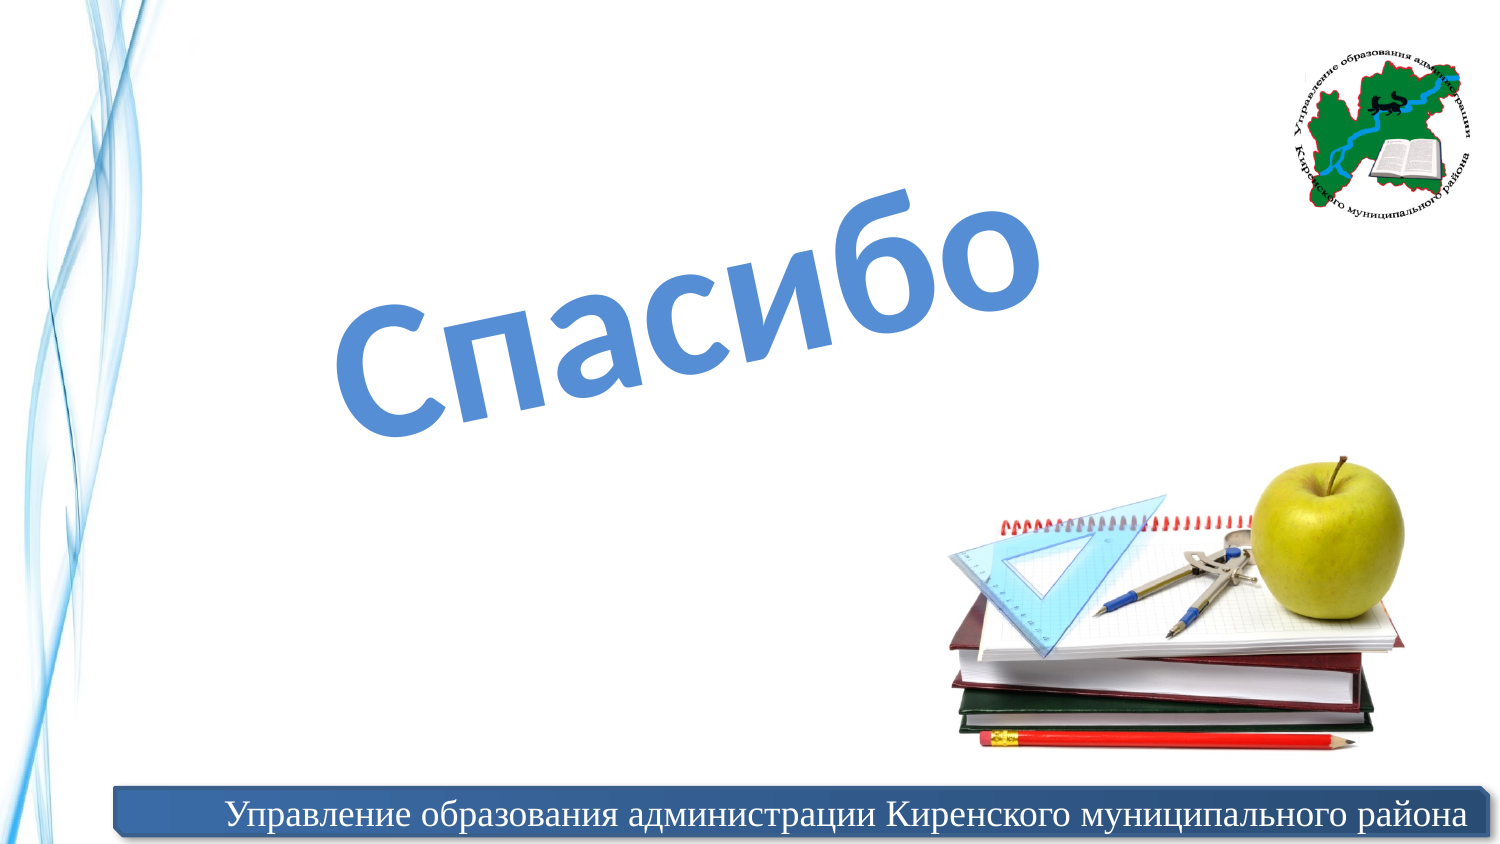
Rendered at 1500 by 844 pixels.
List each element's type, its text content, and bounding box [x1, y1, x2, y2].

text_box Спасибо [235, 59, 1227, 520]
picture [1288, 23, 1471, 253]
text_box Управление образования администрации Киренского муниципального района [235, 785, 1491, 838]
picture [0, 0, 231, 844]
picture [902, 421, 1430, 773]
